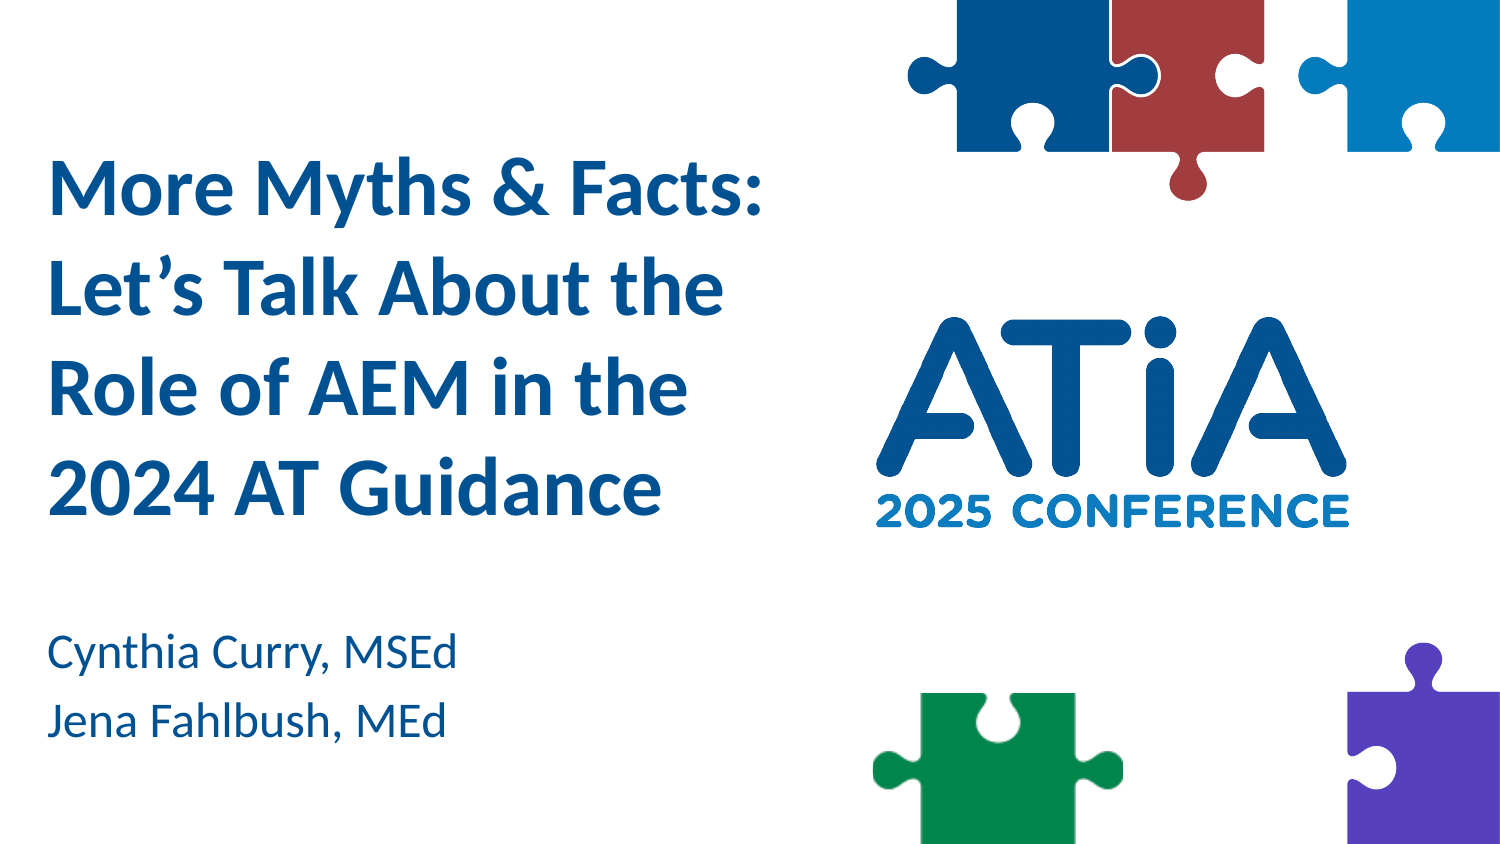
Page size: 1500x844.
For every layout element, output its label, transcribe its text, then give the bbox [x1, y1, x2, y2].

title More Myths & Facts: Let’s Talk About the Role of AEM in the 2024 AT Guidance [32, 87, 785, 577]
list Cynthia Curry, MSEd Jena Fahlbush, MEd [32, 617, 722, 821]
picture [725, 0, 1500, 844]
